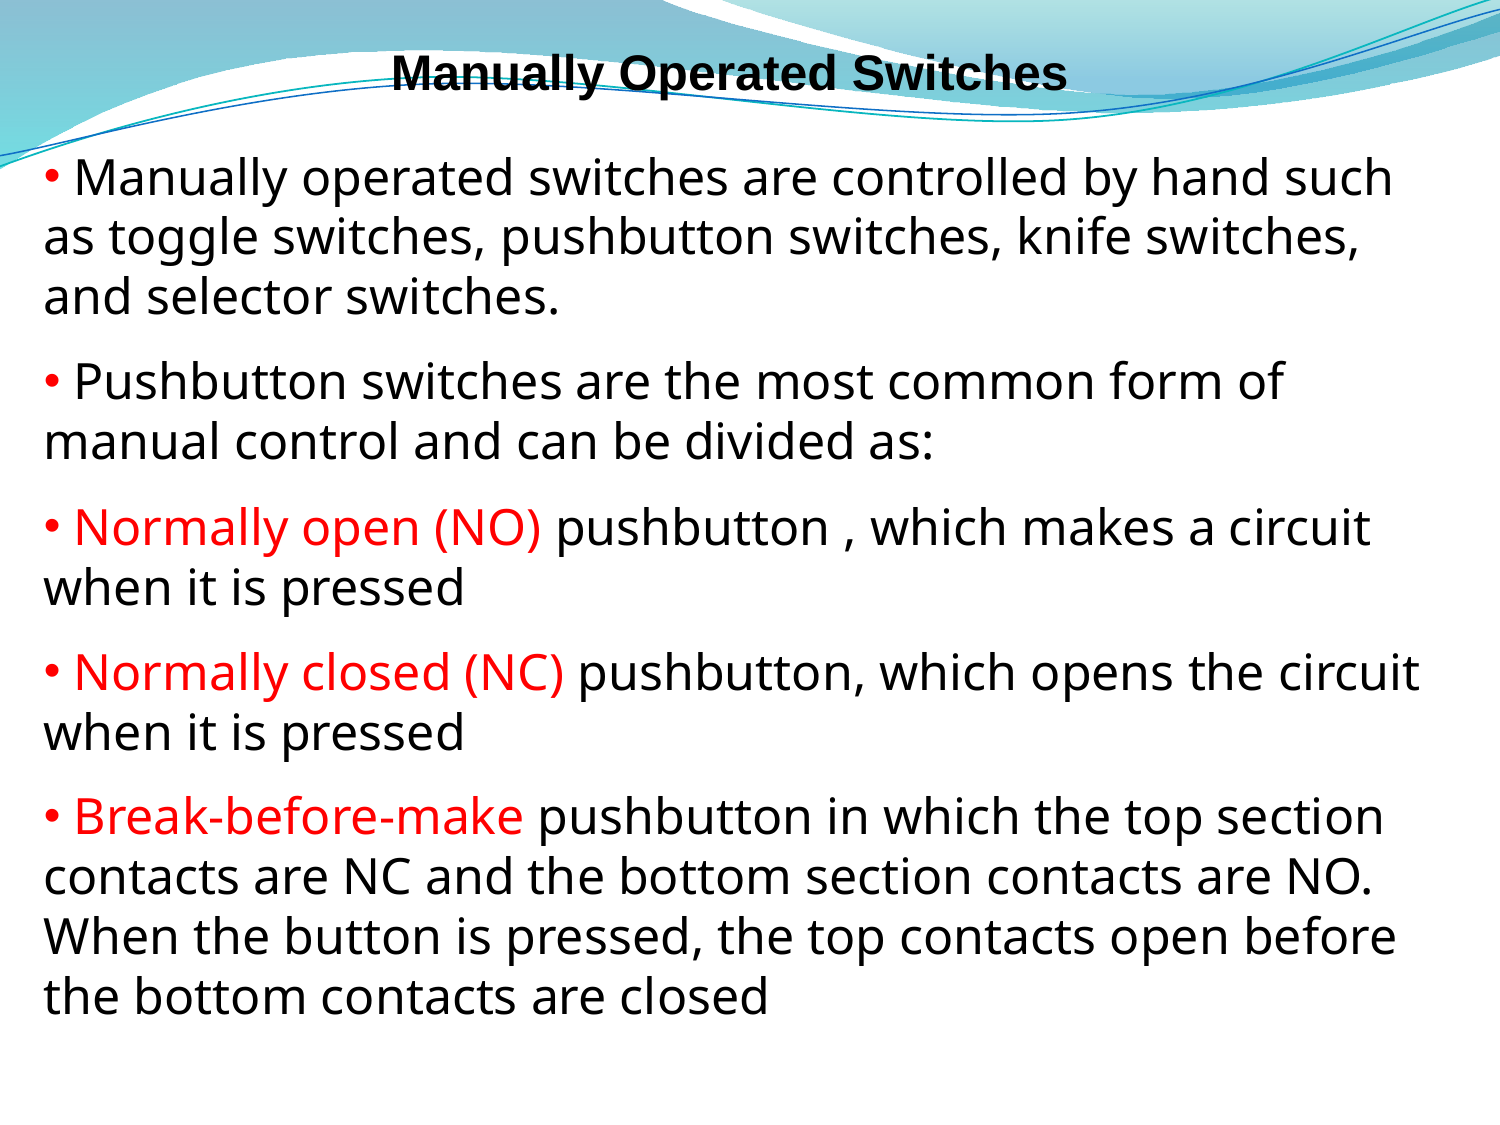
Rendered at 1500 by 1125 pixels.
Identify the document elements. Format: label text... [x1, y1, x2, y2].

title Manually Operated Switches [87, 12, 1376, 101]
text_box Manually operated switches are controlled by hand such as toggle switches, pushbutton switches, knife switches, and selector switches. Pushbutton switches are the most common form of manual control and can be divided as: Normally open (NO) pushbutton , which makes a circuit when it is pressed Normally closed (NC) pushbutton, which opens the circuit when it is pressed Break-before-make pushbutton in which the top section contacts are NC and the bottom section contacts are NO. When the button is pressed, the top contacts open before the bottom contacts are closed [43, 137, 1450, 838]
